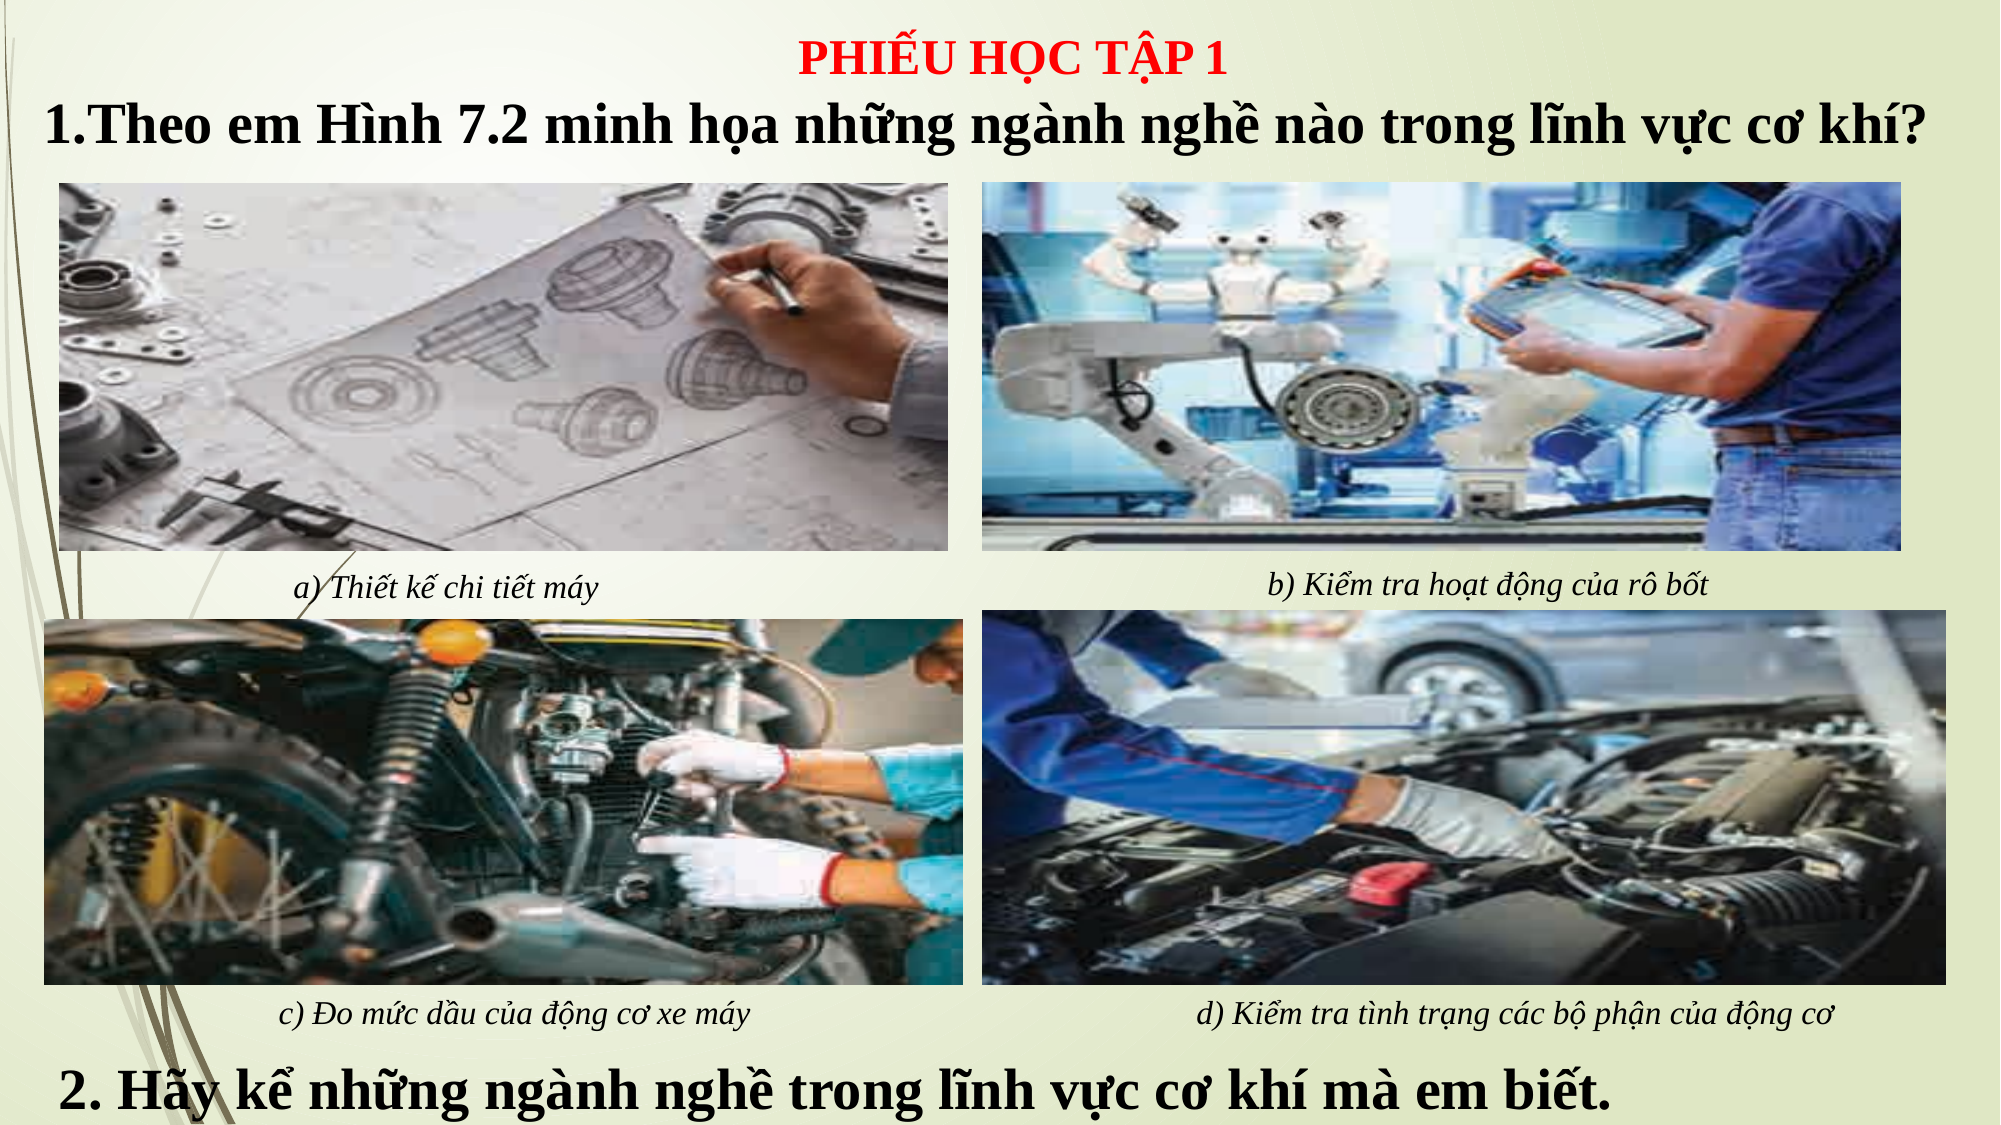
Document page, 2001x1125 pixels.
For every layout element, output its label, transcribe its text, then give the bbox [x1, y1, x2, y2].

picture [58, 183, 948, 552]
text_box d) Kiểm tra tình trạng các bộ phận của động cơ [1181, 993, 1930, 1039]
picture [43, 619, 963, 985]
text_box a) Thiết kế chi tiết máy [278, 560, 832, 613]
text_box 2. Hãy kể những ngành nghề trong lĩnh vực cơ khí mà em biết. [44, 1043, 1701, 1125]
text_box PHIẾU HỌC TẬP 1 1.Theo em Hình 7.2 minh họa những ngành nghề nào trong lĩnh vực cơ khí? [28, 17, 2000, 162]
picture [982, 610, 1946, 985]
text_box b) Kiểm tra hoạt động của rô bốt [1252, 560, 1806, 609]
text_box c) Đo mức dầu của động cơ xe máy [263, 993, 817, 1039]
picture [982, 182, 1902, 552]
